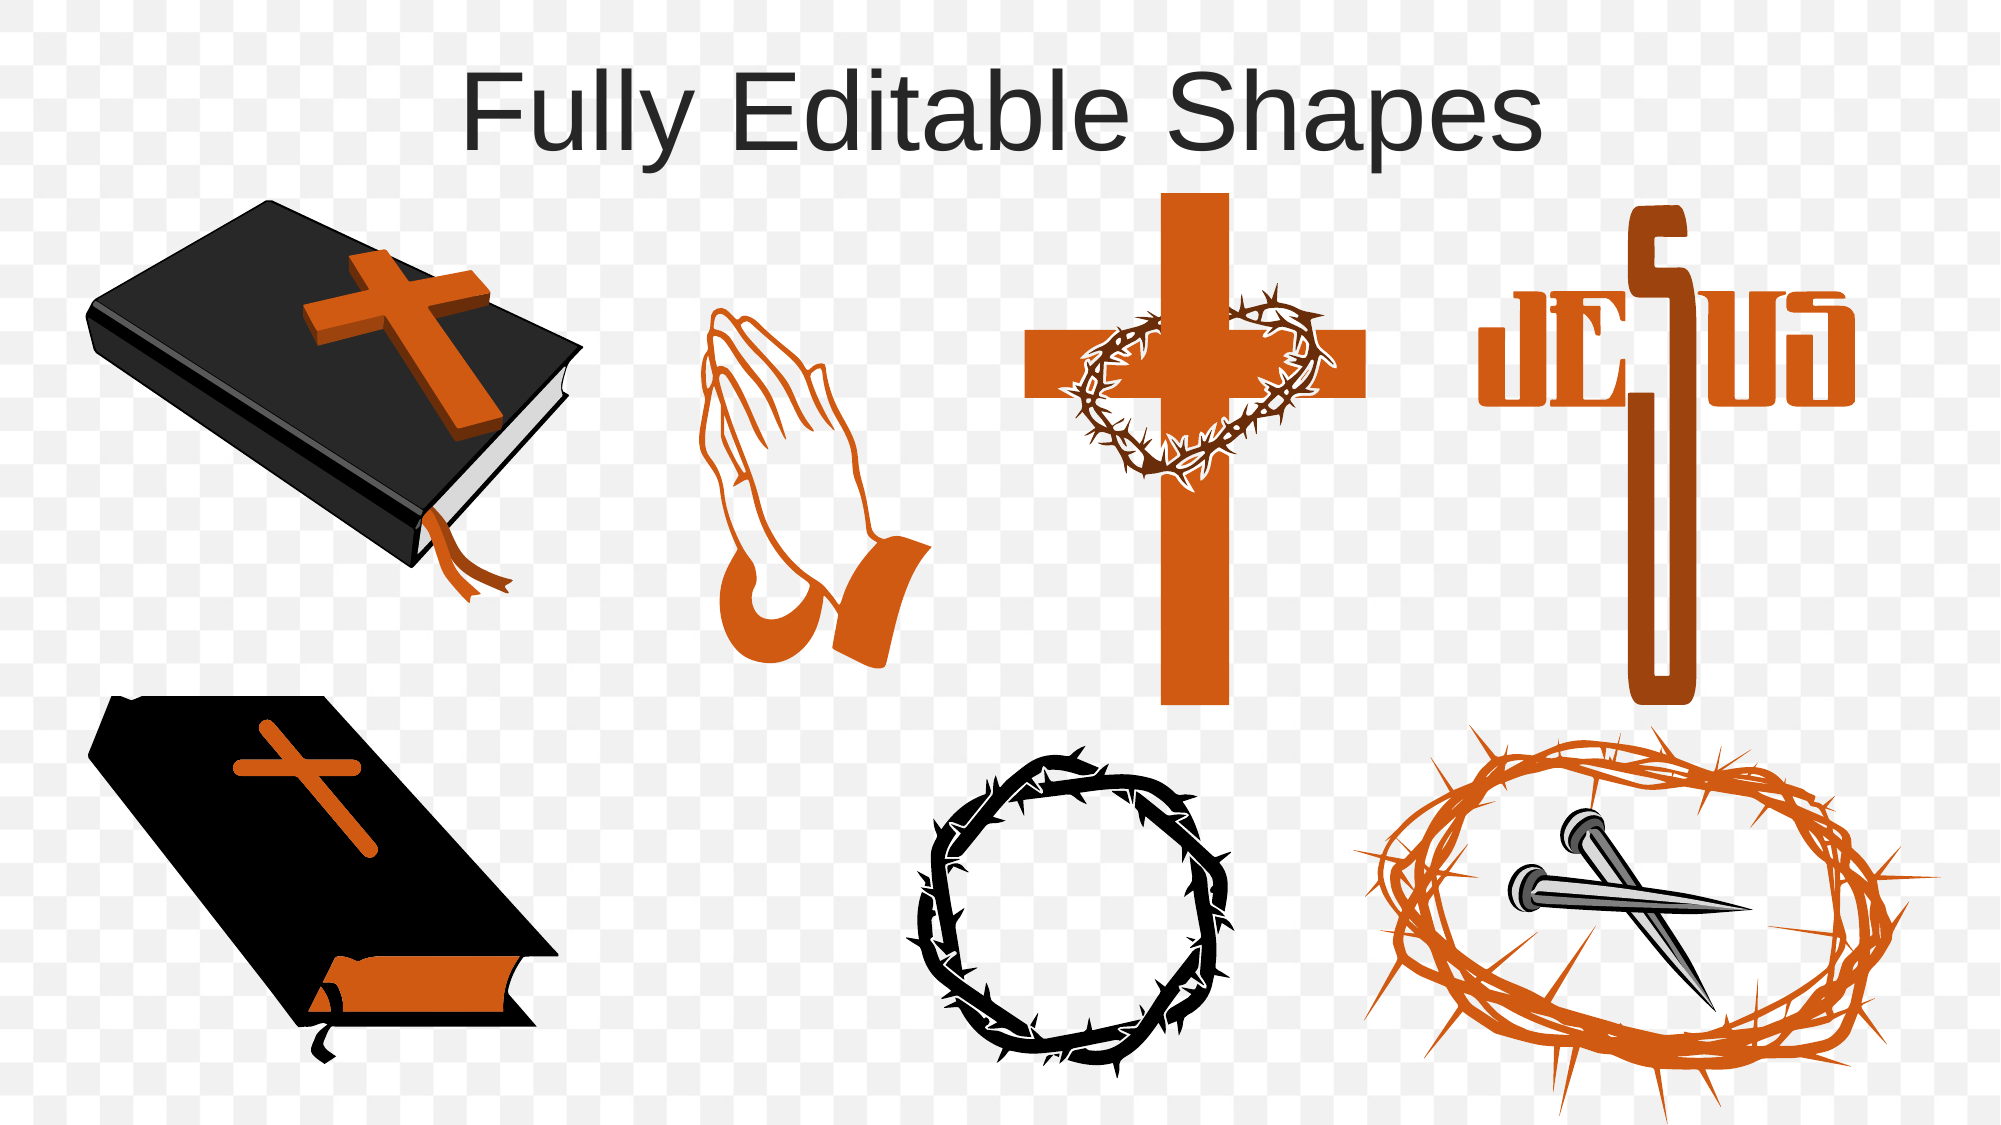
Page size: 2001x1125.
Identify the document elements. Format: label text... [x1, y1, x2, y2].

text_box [906, 745, 1235, 1078]
text_box [699, 307, 932, 669]
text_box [85, 200, 584, 604]
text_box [1478, 205, 1855, 705]
list Fully Editable Shapes [53, 54, 1952, 174]
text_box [1353, 724, 1941, 1125]
picture [0, 0, 2001, 1125]
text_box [1024, 193, 1366, 706]
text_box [87, 696, 559, 1064]
